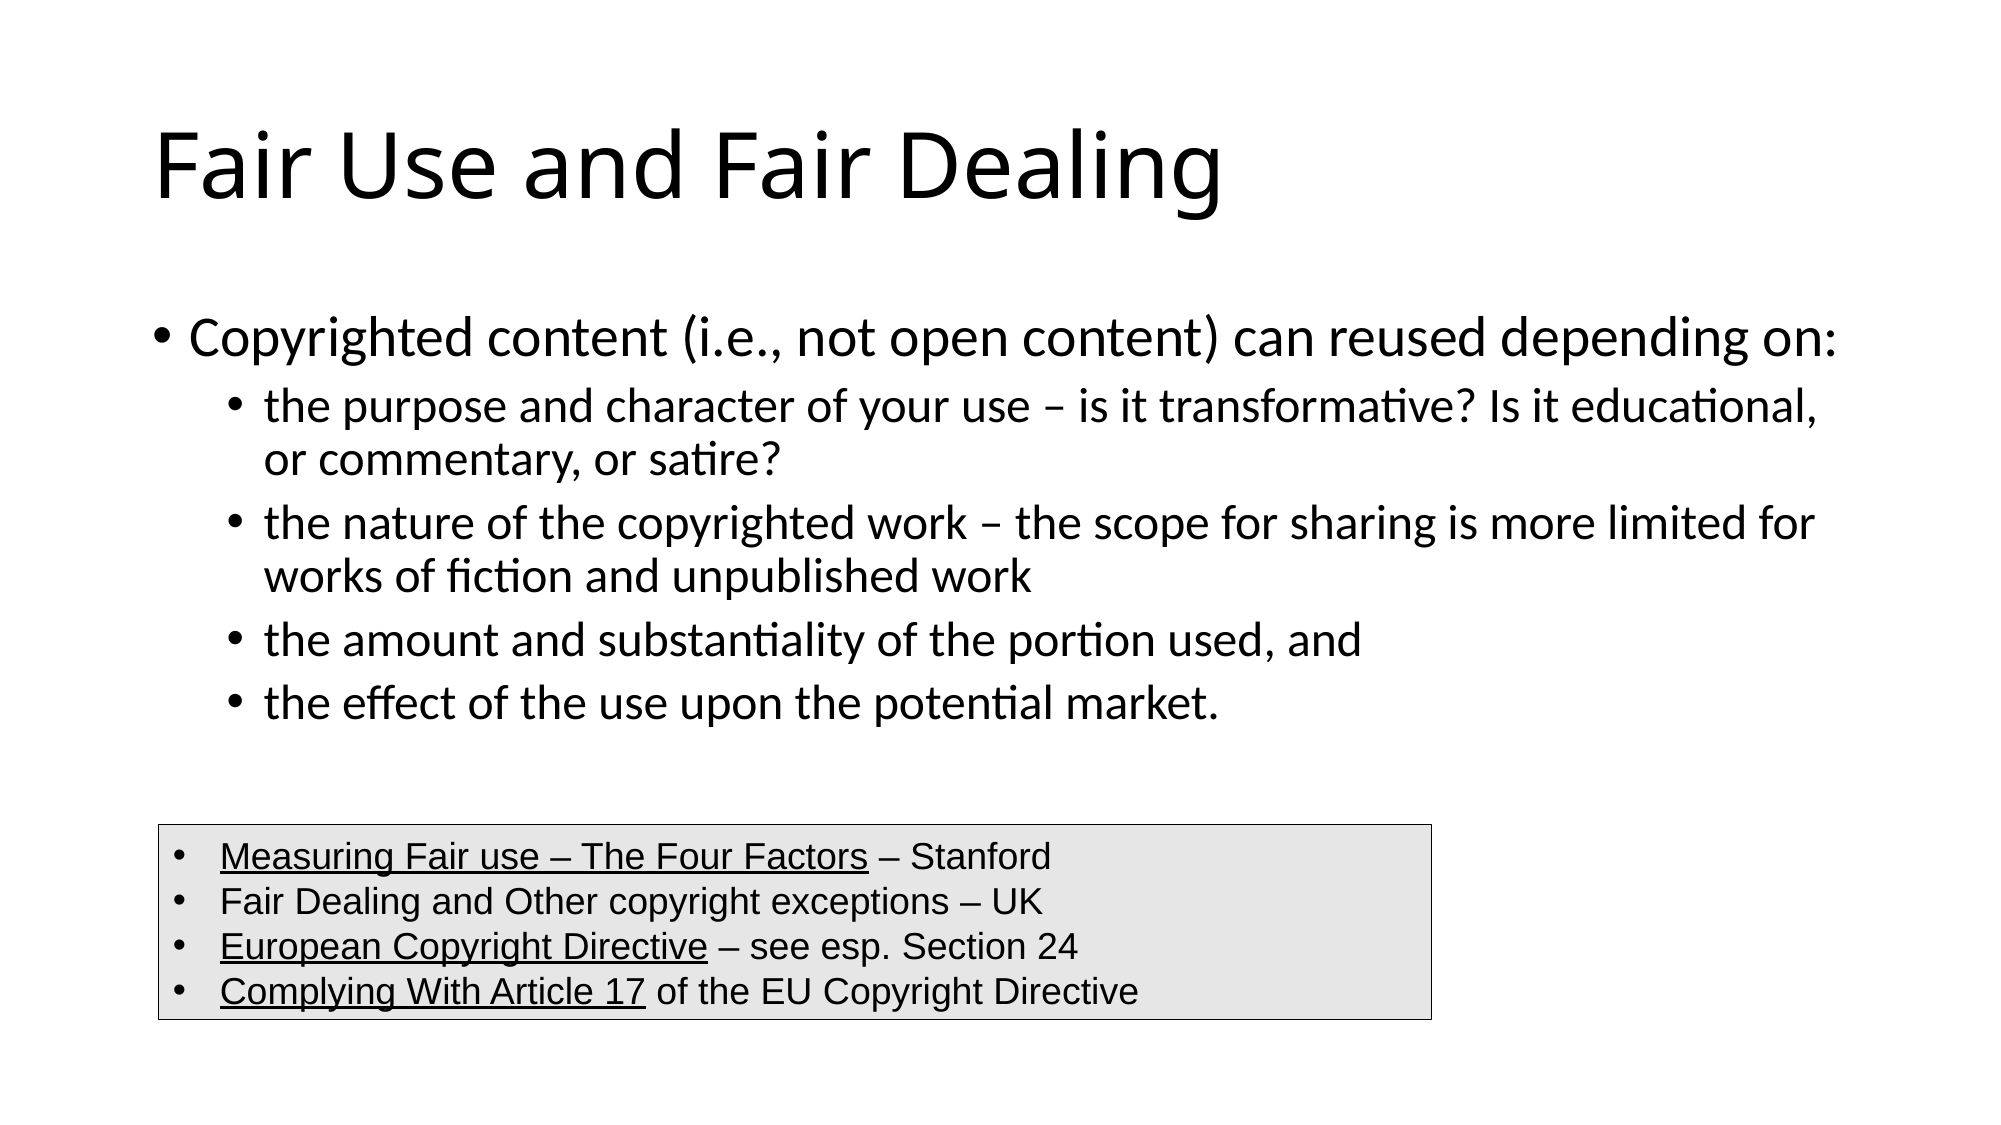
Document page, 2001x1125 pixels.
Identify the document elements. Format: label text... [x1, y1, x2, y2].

title Fair Use and Fair Dealing [137, 59, 1863, 278]
text_box Measuring Fair use – The Four Factors – Stanford Fair Dealing and Other copyright exceptions – UK European Copyright Directive – see esp. Section 24 Complying With Article 17 of the EU Copyright Directive [158, 824, 1431, 1020]
list Copyrighted content (i.e., not open content) can reused depending on: the purpose and character of your use – is it transformative? Is it educational, or commentary, or satire? the nature of the copyrighted work – the scope for sharing is more limited for works of fiction and unpublished work the amount and substantiality of the portion used, and the effect of the use upon the potential market. [137, 299, 1863, 803]
